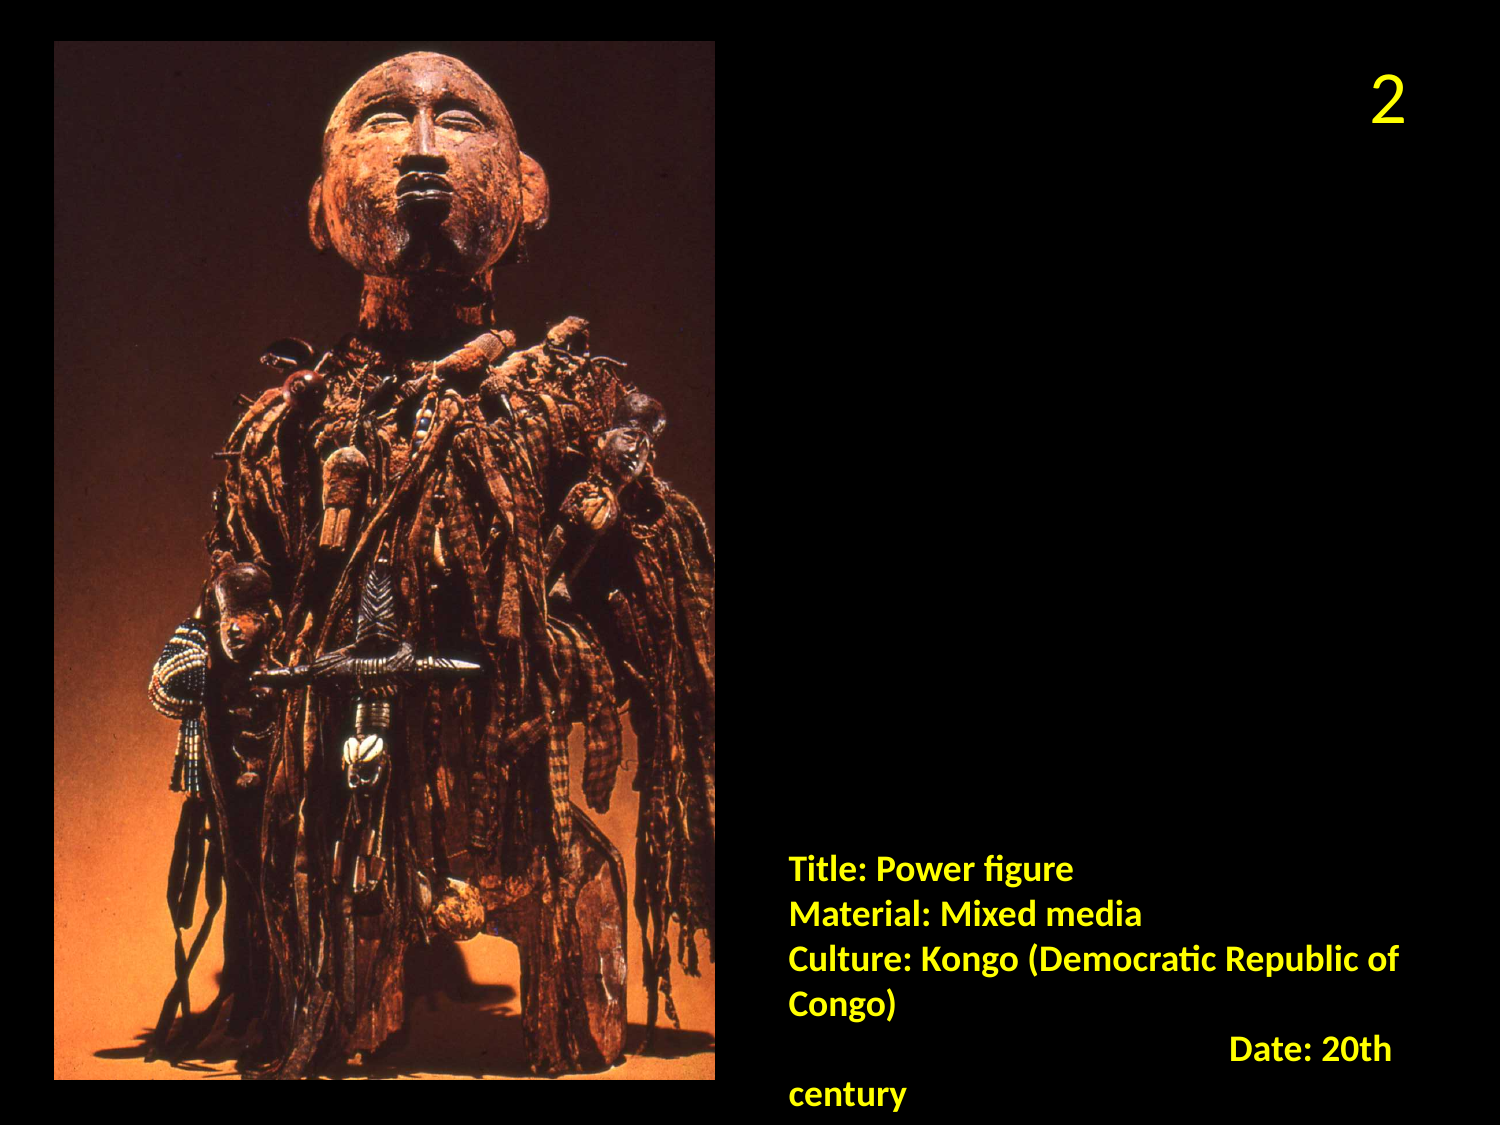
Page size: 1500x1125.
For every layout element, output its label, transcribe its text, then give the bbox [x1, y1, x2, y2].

picture [54, 40, 715, 1080]
text_box Title: Power figure Material: Mixed media Culture: Kongo (Democratic Republic of Congo) Date: 20th century [773, 836, 1448, 1122]
text_box 2 [1354, 41, 1423, 146]
